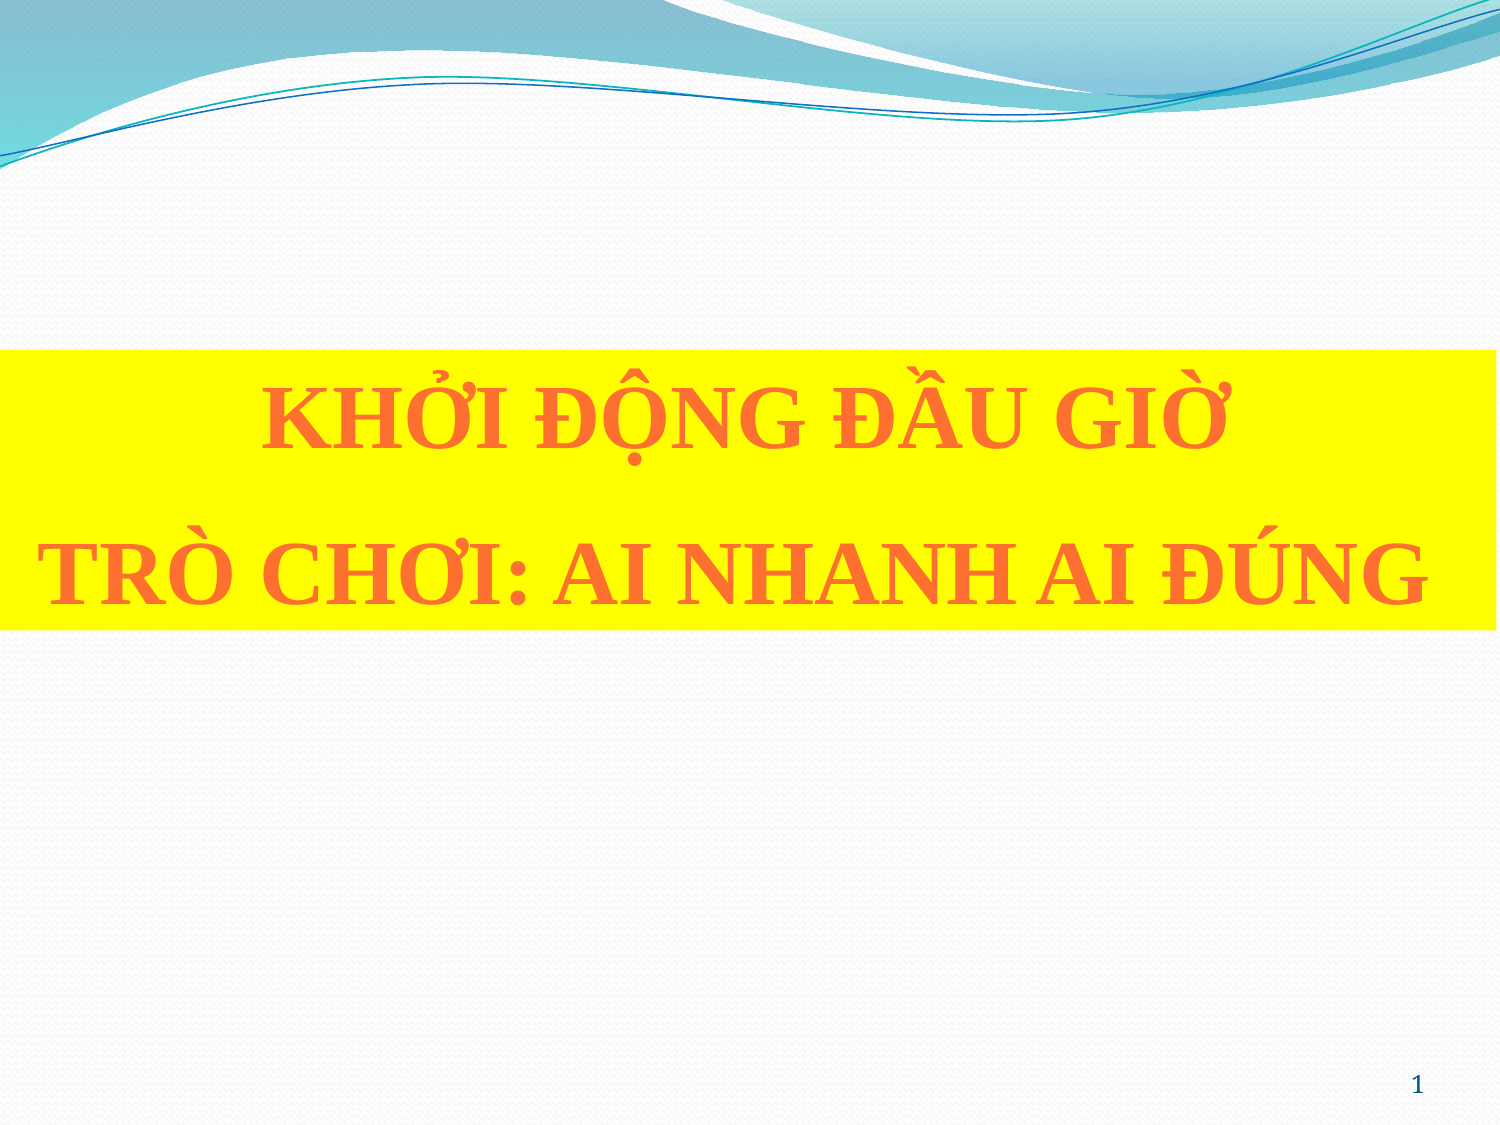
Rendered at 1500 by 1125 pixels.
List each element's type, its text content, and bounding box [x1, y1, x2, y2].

slide_number 1 [1299, 1042, 1425, 1103]
text_box Khởi động ĐẦU GIỜ TRÒ CHƠI: Ai nhanh ai đúng [0, 349, 1497, 631]
